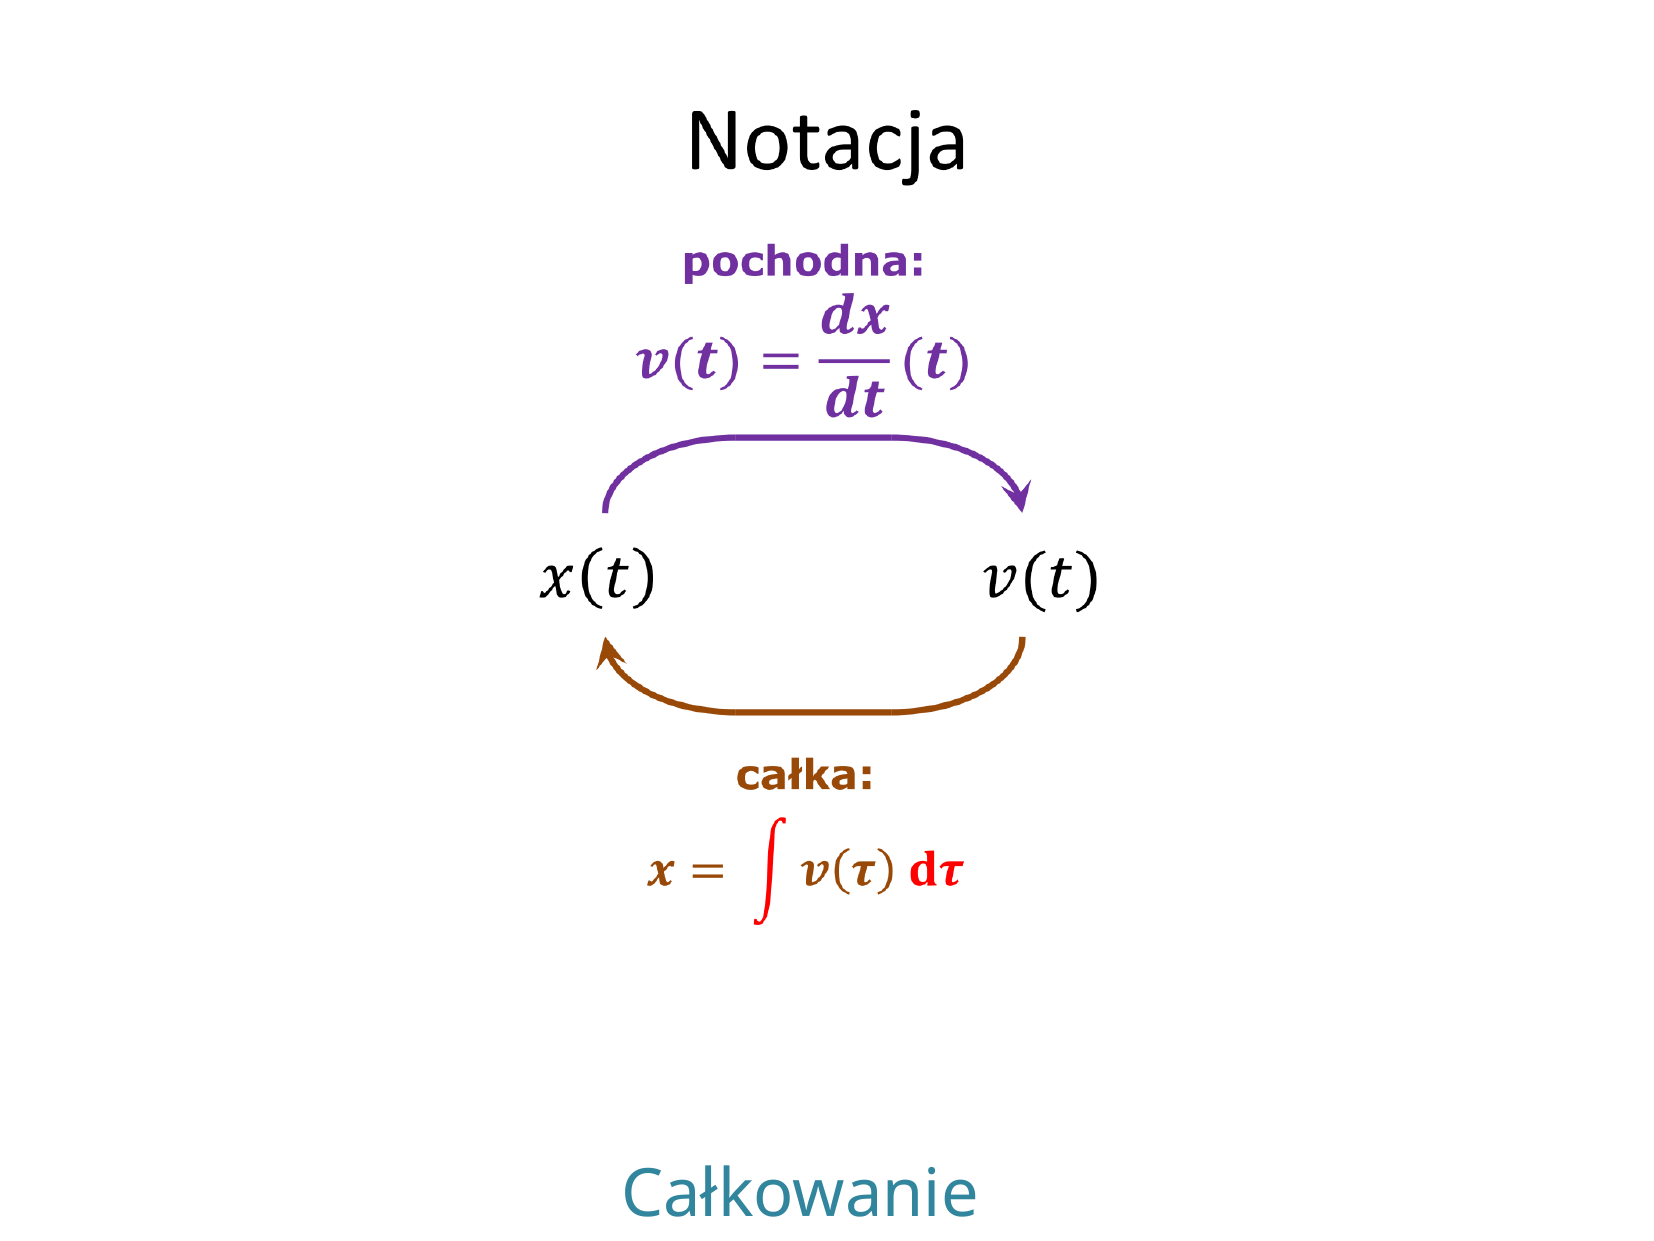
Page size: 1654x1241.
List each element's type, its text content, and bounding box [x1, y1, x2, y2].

text_box Całkowanie [76, 1142, 1524, 1238]
picture [76, 0, 1577, 1126]
